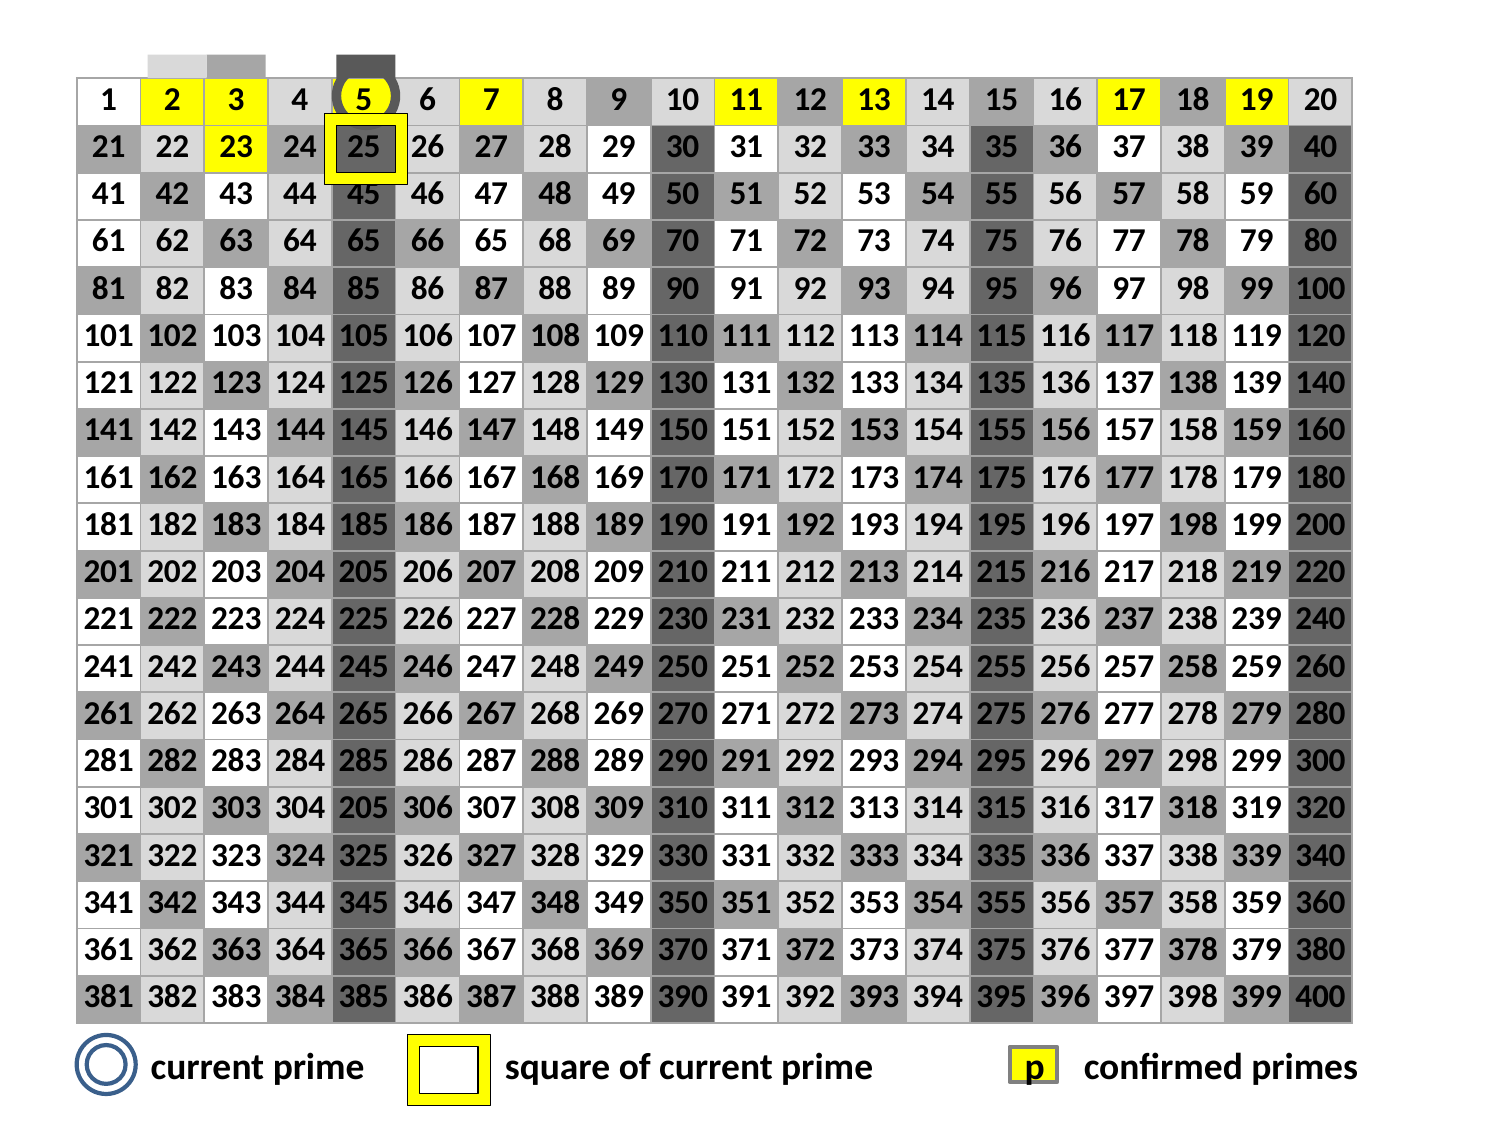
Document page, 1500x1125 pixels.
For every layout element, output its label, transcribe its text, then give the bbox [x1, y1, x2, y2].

table_cell 255 [971, 646, 1033, 691]
table_header 4 [269, 79, 331, 125]
text_box [145, 52, 209, 80]
table_header 3 [205, 80, 267, 125]
table_cell 284 [269, 740, 331, 786]
table_cell 390 [652, 977, 714, 1022]
table_cell 288 [524, 740, 586, 786]
table_cell 286 [396, 740, 459, 786]
table_cell 205 [333, 788, 395, 833]
table_cell 287 [460, 740, 522, 786]
table_cell 320 [1289, 788, 1351, 833]
table_cell 227 [460, 599, 522, 644]
table_cell 328 [524, 835, 586, 880]
table_cell 199 [1226, 504, 1288, 550]
table_cell 231 [715, 599, 777, 644]
table_cell 317 [1098, 788, 1160, 833]
table_cell 103 [205, 315, 267, 361]
table_cell 292 [779, 740, 841, 786]
table_cell 64 [269, 221, 331, 266]
table_cell 387 [460, 977, 522, 1022]
table_cell 177 [1098, 457, 1160, 502]
table_cell 359 [1226, 882, 1288, 928]
table_cell 79 [1226, 221, 1288, 266]
table_cell 174 [907, 457, 969, 502]
table_cell 87 [460, 268, 522, 314]
table_cell 145 [333, 410, 395, 455]
table_cell 253 [843, 646, 905, 691]
table_cell 269 [588, 693, 650, 739]
table_cell 125 [333, 363, 395, 408]
table_cell 232 [779, 599, 841, 644]
table_cell 104 [269, 315, 331, 361]
table_cell 363 [205, 929, 267, 975]
table_cell 143 [205, 410, 267, 455]
text_box [334, 52, 398, 80]
table_cell 195 [971, 504, 1033, 550]
table_cell 53 [843, 174, 905, 219]
table_cell 282 [141, 740, 203, 786]
table_cell 182 [141, 504, 203, 550]
table_cell 130 [652, 363, 714, 408]
table_cell 275 [971, 693, 1033, 739]
table_cell 204 [269, 552, 331, 597]
table_header 12 [779, 79, 841, 125]
table_cell 221 [78, 599, 140, 644]
table_cell 126 [396, 363, 459, 408]
table_cell 325 [333, 835, 395, 880]
table_cell 153 [843, 410, 905, 455]
table_cell 169 [588, 457, 650, 502]
table_cell 99 [1226, 268, 1288, 314]
table_cell 127 [460, 363, 522, 408]
table_cell 361 [78, 929, 140, 975]
table_cell 303 [205, 788, 267, 833]
table_cell 179 [1226, 457, 1288, 502]
table_cell 358 [1162, 882, 1224, 928]
table_cell 212 [779, 552, 841, 597]
table_cell 136 [1034, 363, 1096, 408]
table_cell 391 [715, 977, 777, 1022]
table_cell 263 [205, 693, 267, 739]
table_cell 257 [1098, 646, 1160, 691]
table_cell 365 [333, 929, 395, 975]
table_cell 83 [205, 268, 267, 314]
table_cell 161 [78, 457, 140, 502]
table_cell 224 [269, 599, 331, 644]
table_cell 210 [652, 552, 714, 597]
table_cell 353 [843, 882, 905, 928]
table_cell 238 [1162, 599, 1224, 644]
table_cell 302 [141, 788, 203, 833]
table_cell 301 [78, 788, 140, 833]
table_cell 225 [333, 599, 395, 644]
text_box current prime [135, 1034, 408, 1095]
table_cell 200 [1289, 504, 1351, 550]
table_cell 154 [907, 410, 969, 455]
table_cell 71 [715, 221, 777, 266]
table_cell 167 [460, 457, 522, 502]
table_cell 398 [1162, 977, 1224, 1022]
table_cell 39 [1226, 126, 1288, 172]
table_cell 379 [1226, 929, 1288, 975]
table_cell 44 [269, 174, 331, 219]
table_cell 332 [779, 835, 841, 880]
table_cell 326 [396, 835, 459, 880]
table_cell 166 [396, 457, 459, 502]
table_cell 84 [269, 268, 331, 314]
text_box [209, 52, 268, 80]
table_cell 59 [1226, 174, 1288, 219]
table_cell 262 [141, 693, 203, 739]
table_cell 304 [269, 788, 331, 833]
table_cell 378 [1162, 929, 1224, 975]
table_cell 149 [588, 410, 650, 455]
table_cell 111 [715, 315, 777, 361]
table_cell 321 [78, 835, 140, 880]
table_header 1 [78, 79, 140, 125]
table_cell 309 [588, 788, 650, 833]
table_cell 351 [715, 882, 777, 928]
table_cell 251 [715, 646, 777, 691]
table_cell 360 [1289, 882, 1351, 928]
table_cell 272 [779, 693, 841, 739]
table_cell 382 [141, 977, 203, 1022]
table_cell 311 [715, 788, 777, 833]
table_cell 38 [1162, 126, 1224, 172]
table_cell 192 [779, 504, 841, 550]
table_cell 384 [269, 977, 331, 1022]
table_cell 82 [141, 268, 203, 314]
table_cell 277 [1098, 693, 1160, 739]
table_header 7 [460, 79, 522, 125]
table_cell 178 [1162, 457, 1224, 502]
table_cell 318 [1162, 788, 1224, 833]
table_cell 95 [971, 268, 1033, 314]
table_cell 283 [205, 740, 267, 786]
table_cell 240 [1289, 599, 1351, 644]
table_cell 329 [588, 835, 650, 880]
table_cell 389 [588, 977, 650, 1022]
table_cell 377 [1098, 929, 1160, 975]
table_cell 217 [1098, 552, 1160, 597]
table_cell 279 [1226, 693, 1288, 739]
text_box square of current prime [490, 1034, 951, 1095]
table_cell 228 [524, 599, 586, 644]
table_cell 25 [339, 128, 393, 170]
table_cell 40 [1289, 126, 1351, 172]
table_cell 98 [1162, 268, 1224, 314]
table_cell 63 [205, 221, 267, 266]
table_header 18 [1162, 79, 1224, 125]
table_cell 121 [78, 363, 140, 408]
table_cell 236 [1034, 599, 1096, 644]
text_box p [1008, 1045, 1059, 1084]
table_cell 175 [971, 457, 1033, 502]
table_cell 312 [779, 788, 841, 833]
table_cell 140 [1289, 363, 1351, 408]
table_cell 41 [78, 174, 140, 219]
table_cell 220 [1289, 552, 1351, 597]
table_cell 109 [588, 315, 650, 361]
table_cell 78 [1162, 221, 1224, 266]
table_cell 42 [141, 174, 203, 219]
table_cell 290 [652, 740, 714, 786]
table_cell 322 [141, 835, 203, 880]
table_cell 395 [971, 977, 1033, 1022]
table_cell 381 [78, 977, 140, 1022]
table_cell 43 [205, 174, 267, 219]
text_box [323, 111, 409, 187]
table_cell 245 [333, 646, 395, 691]
table_cell 48 [524, 174, 586, 219]
table_cell 214 [907, 552, 969, 597]
table_cell 218 [1162, 552, 1224, 597]
table_cell 367 [460, 929, 522, 975]
table_cell 354 [907, 882, 969, 928]
table_cell 374 [907, 929, 969, 975]
table_cell 226 [396, 599, 459, 644]
table_cell 108 [524, 315, 586, 361]
table_cell 264 [269, 693, 331, 739]
table_cell 73 [843, 221, 905, 266]
table_header 19 [1226, 79, 1288, 125]
table_cell 237 [1098, 599, 1160, 644]
table_cell 229 [588, 599, 650, 644]
table_cell 355 [971, 882, 1033, 928]
table_header 17 [1098, 79, 1160, 125]
table_cell 397 [1098, 977, 1160, 1022]
table_cell 249 [588, 646, 650, 691]
table_cell 307 [460, 788, 522, 833]
table_cell 114 [907, 315, 969, 361]
table_cell 88 [524, 268, 586, 314]
table_cell 158 [1162, 410, 1224, 455]
table_cell 352 [779, 882, 841, 928]
table_cell 188 [524, 504, 586, 550]
table_cell 213 [843, 552, 905, 597]
table_cell 386 [396, 977, 459, 1022]
table_cell 148 [524, 410, 586, 455]
table_cell 348 [524, 882, 586, 928]
table_cell 54 [907, 174, 969, 219]
table_cell 368 [524, 929, 586, 975]
table_cell 134 [907, 363, 969, 408]
table_header 9 [588, 79, 650, 125]
table_cell 60 [1289, 174, 1351, 219]
table_cell 250 [652, 646, 714, 691]
table_cell 56 [1034, 174, 1096, 219]
table_cell 57 [1098, 174, 1160, 219]
table_cell 350 [652, 882, 714, 928]
table_cell 371 [715, 929, 777, 975]
table_cell 273 [843, 693, 905, 739]
table_cell 146 [396, 410, 459, 455]
table_cell 23 [205, 126, 267, 172]
table_cell 241 [78, 646, 140, 691]
table_cell 280 [1289, 693, 1351, 739]
table_cell 316 [1034, 788, 1096, 833]
table_cell 24 [269, 126, 323, 172]
table_cell 165 [333, 457, 395, 502]
table_cell 58 [1162, 174, 1224, 219]
text_box [405, 1033, 492, 1108]
table_cell 173 [843, 457, 905, 502]
table_cell 306 [396, 788, 459, 833]
table_cell 194 [907, 504, 969, 550]
table_cell 271 [715, 693, 777, 739]
text_box [74, 1032, 138, 1097]
table_cell 299 [1226, 740, 1288, 786]
table_cell 123 [205, 363, 267, 408]
text_box [334, 64, 398, 111]
table_cell 337 [1098, 835, 1160, 880]
table_cell 235 [971, 599, 1033, 644]
table_cell 313 [843, 788, 905, 833]
table_cell 356 [1034, 882, 1096, 928]
table_cell 110 [652, 315, 714, 361]
table_cell 246 [396, 646, 459, 691]
table_cell 366 [396, 929, 459, 975]
table_cell 100 [1289, 268, 1351, 314]
table_cell 31 [715, 126, 777, 172]
table_cell 85 [333, 268, 395, 314]
table_cell 45 [333, 187, 395, 219]
table_cell 342 [141, 882, 203, 928]
table_cell 186 [396, 504, 459, 550]
table_cell 233 [843, 599, 905, 644]
table_cell 162 [141, 457, 203, 502]
table_cell 102 [141, 315, 203, 361]
table_cell 388 [524, 977, 586, 1022]
table_cell 211 [715, 552, 777, 597]
table_cell 315 [971, 788, 1033, 833]
table_cell 197 [1098, 504, 1160, 550]
table_cell 170 [652, 457, 714, 502]
table_cell 239 [1226, 599, 1288, 644]
table_cell 274 [907, 693, 969, 739]
table_header 16 [1034, 79, 1096, 125]
table_cell 168 [524, 457, 586, 502]
table_cell 339 [1226, 835, 1288, 880]
table_cell 47 [460, 174, 522, 219]
table_cell 185 [333, 504, 395, 550]
table_cell 122 [141, 363, 203, 408]
table_cell 189 [588, 504, 650, 550]
table_cell 252 [779, 646, 841, 691]
table_cell 393 [843, 977, 905, 1022]
table_cell 396 [1034, 977, 1096, 1022]
table_cell 258 [1162, 646, 1224, 691]
table_cell 319 [1226, 788, 1288, 833]
table_cell 196 [1034, 504, 1096, 550]
table_header 14 [907, 79, 969, 125]
table_cell 70 [652, 221, 714, 266]
table_cell 215 [971, 552, 1033, 597]
table_cell 184 [269, 504, 331, 550]
table_cell 297 [1098, 740, 1160, 786]
table_cell 296 [1034, 740, 1096, 786]
table_cell 74 [907, 221, 969, 266]
table_cell 115 [971, 315, 1033, 361]
table_cell 261 [78, 693, 140, 739]
table_cell 138 [1162, 363, 1224, 408]
table_cell 80 [1289, 221, 1351, 266]
table_header 5 [333, 79, 338, 111]
table_cell 295 [971, 740, 1033, 786]
table_cell 157 [1098, 410, 1160, 455]
table_cell 285 [333, 740, 395, 786]
table_cell 202 [141, 552, 203, 597]
table_cell 29 [588, 126, 650, 172]
table_cell 105 [333, 315, 395, 361]
table_cell 21 [78, 126, 140, 172]
table_cell 254 [907, 646, 969, 691]
table_cell 92 [779, 268, 841, 314]
table_cell 76 [1034, 221, 1096, 266]
table_header 20 [1289, 79, 1351, 125]
table_cell 203 [205, 552, 267, 597]
table_header 13 [843, 79, 905, 125]
table_cell 394 [907, 977, 969, 1022]
table_cell 308 [524, 788, 586, 833]
table_cell 193 [843, 504, 905, 550]
table_cell 34 [907, 126, 969, 172]
table_cell 201 [78, 552, 140, 597]
table_cell 293 [843, 740, 905, 786]
table_cell 65 [333, 221, 395, 266]
table_cell 113 [843, 315, 905, 361]
table_cell 117 [1098, 315, 1160, 361]
table_cell 334 [907, 835, 969, 880]
table_cell 52 [779, 174, 841, 219]
table_cell 357 [1098, 882, 1160, 928]
table_cell 369 [588, 929, 650, 975]
table_cell 268 [524, 693, 586, 739]
table_cell 289 [588, 740, 650, 786]
table_cell 314 [907, 788, 969, 833]
table_cell 209 [588, 552, 650, 597]
table_cell 22 [141, 126, 203, 172]
table_cell 331 [715, 835, 777, 880]
table_cell 106 [396, 315, 459, 361]
table_cell 75 [971, 221, 1033, 266]
table_cell 244 [269, 646, 331, 691]
table_cell 300 [1289, 740, 1351, 786]
table_cell 181 [78, 504, 140, 550]
table_cell 276 [1034, 693, 1096, 739]
table_cell 349 [588, 882, 650, 928]
table_cell 400 [1289, 977, 1351, 1022]
table_cell 362 [141, 929, 203, 975]
table_cell 96 [1034, 268, 1096, 314]
table_cell 91 [715, 268, 777, 314]
table_cell 86 [396, 268, 459, 314]
table_cell 336 [1034, 835, 1096, 880]
table_cell 164 [269, 457, 331, 502]
table_header 11 [715, 79, 777, 125]
table_cell 376 [1034, 929, 1096, 975]
table_cell 61 [78, 221, 140, 266]
table_cell 324 [269, 835, 331, 880]
table_cell 89 [588, 268, 650, 314]
table_cell 150 [652, 410, 714, 455]
table_cell 118 [1162, 315, 1224, 361]
table_cell 137 [1098, 363, 1160, 408]
table_cell 190 [652, 504, 714, 550]
table_cell 207 [460, 552, 522, 597]
table_cell 94 [907, 268, 969, 314]
table_cell 171 [715, 457, 777, 502]
table_cell 187 [460, 504, 522, 550]
table_cell 266 [396, 693, 459, 739]
table_cell 333 [843, 835, 905, 880]
table_cell 129 [588, 363, 650, 408]
table_cell 183 [205, 504, 267, 550]
table_cell 72 [779, 221, 841, 266]
table_cell 28 [524, 126, 586, 172]
table_cell 135 [971, 363, 1033, 408]
table_cell 26 [409, 126, 459, 172]
table_cell 191 [715, 504, 777, 550]
table_cell 242 [141, 646, 203, 691]
table_cell 343 [205, 882, 267, 928]
table_cell 128 [524, 363, 586, 408]
table_cell 267 [460, 693, 522, 739]
table_cell 399 [1226, 977, 1288, 1022]
table_cell 230 [652, 599, 714, 644]
table_cell 133 [843, 363, 905, 408]
table_cell 90 [652, 268, 714, 314]
table_cell 375 [971, 929, 1033, 975]
table_cell 119 [1226, 315, 1288, 361]
table_cell 347 [460, 882, 522, 928]
table_cell 278 [1162, 693, 1224, 739]
table_cell 151 [715, 410, 777, 455]
table_cell 101 [78, 315, 140, 361]
table_cell 112 [779, 315, 841, 361]
table_cell 281 [78, 740, 140, 786]
text_box confirmed primes [1068, 1034, 1377, 1095]
table_cell 243 [205, 646, 267, 691]
table_cell 310 [652, 788, 714, 833]
table_cell 206 [396, 552, 459, 597]
table_cell 338 [1162, 835, 1224, 880]
table_cell 46 [396, 174, 459, 219]
table_cell 152 [779, 410, 841, 455]
table_cell 291 [715, 740, 777, 786]
table_cell 248 [524, 646, 586, 691]
table_cell 294 [907, 740, 969, 786]
table_cell 144 [269, 410, 331, 455]
table_cell 335 [971, 835, 1033, 880]
table_cell 49 [588, 174, 650, 219]
table_cell 223 [205, 599, 267, 644]
table_cell 36 [1034, 126, 1096, 172]
table_cell 97 [1098, 268, 1160, 314]
table_cell 323 [205, 835, 267, 880]
table_cell 176 [1034, 457, 1096, 502]
table_cell 208 [524, 552, 586, 597]
table_cell 51 [715, 174, 777, 219]
table_cell 340 [1289, 835, 1351, 880]
table_cell 27 [460, 126, 522, 172]
table_cell 159 [1226, 410, 1288, 455]
table_cell 383 [205, 977, 267, 1022]
table_cell 219 [1226, 552, 1288, 597]
table_cell 180 [1289, 457, 1351, 502]
table_cell 222 [141, 599, 203, 644]
table_cell 33 [843, 126, 905, 172]
table_cell 131 [715, 363, 777, 408]
table_cell 373 [843, 929, 905, 975]
table_cell 77 [1098, 221, 1160, 266]
table_cell 107 [460, 315, 522, 361]
table_cell 327 [460, 835, 522, 880]
table_cell 216 [1034, 552, 1096, 597]
table_cell 198 [1162, 504, 1224, 550]
table_cell 385 [333, 977, 395, 1022]
table_cell 344 [269, 882, 331, 928]
table_cell 364 [269, 929, 331, 975]
table_cell 298 [1162, 740, 1224, 786]
table_cell 142 [141, 410, 203, 455]
table_cell 66 [396, 221, 459, 266]
table_cell 132 [779, 363, 841, 408]
table_cell 124 [269, 363, 331, 408]
table_cell 234 [907, 599, 969, 644]
table_cell 32 [779, 126, 841, 172]
table_cell 247 [460, 646, 522, 691]
table_cell 93 [843, 268, 905, 314]
table_header 15 [971, 79, 1033, 125]
table_cell 147 [460, 410, 522, 455]
table_cell 256 [1034, 646, 1096, 691]
table_cell 141 [78, 410, 140, 455]
table_cell 62 [141, 221, 203, 266]
table_cell 55 [971, 174, 1033, 219]
table_cell 69 [588, 221, 650, 266]
table_cell 380 [1289, 929, 1351, 975]
table_cell 346 [396, 882, 459, 928]
table_header 10 [652, 79, 714, 125]
table_cell 345 [333, 882, 395, 928]
table_cell 139 [1226, 363, 1288, 408]
table_cell 260 [1289, 646, 1351, 691]
table_cell 156 [1034, 410, 1096, 455]
table_cell 155 [971, 410, 1033, 455]
table_header 2 [141, 79, 203, 125]
table_cell 265 [333, 693, 395, 739]
table_cell 50 [652, 174, 714, 219]
table_cell 205 [333, 552, 395, 597]
table_cell 163 [205, 457, 267, 502]
table_cell 370 [652, 929, 714, 975]
table_cell 65 [460, 221, 522, 266]
table_cell 259 [1226, 646, 1288, 691]
table_cell 160 [1289, 410, 1351, 455]
table_cell 392 [779, 977, 841, 1022]
table_cell 116 [1034, 315, 1096, 361]
table_cell 172 [779, 457, 841, 502]
table_cell 120 [1289, 315, 1351, 361]
table_cell 30 [652, 126, 714, 172]
table_header 8 [524, 79, 586, 125]
table_cell 35 [971, 126, 1033, 172]
table_cell 330 [652, 835, 714, 880]
table_cell 81 [78, 268, 140, 314]
table_cell 68 [524, 221, 586, 266]
table_cell 270 [652, 693, 714, 739]
table_cell 37 [1098, 126, 1160, 172]
table_header 6 [396, 79, 459, 125]
table_cell 341 [78, 882, 140, 928]
table_cell 372 [779, 929, 841, 975]
